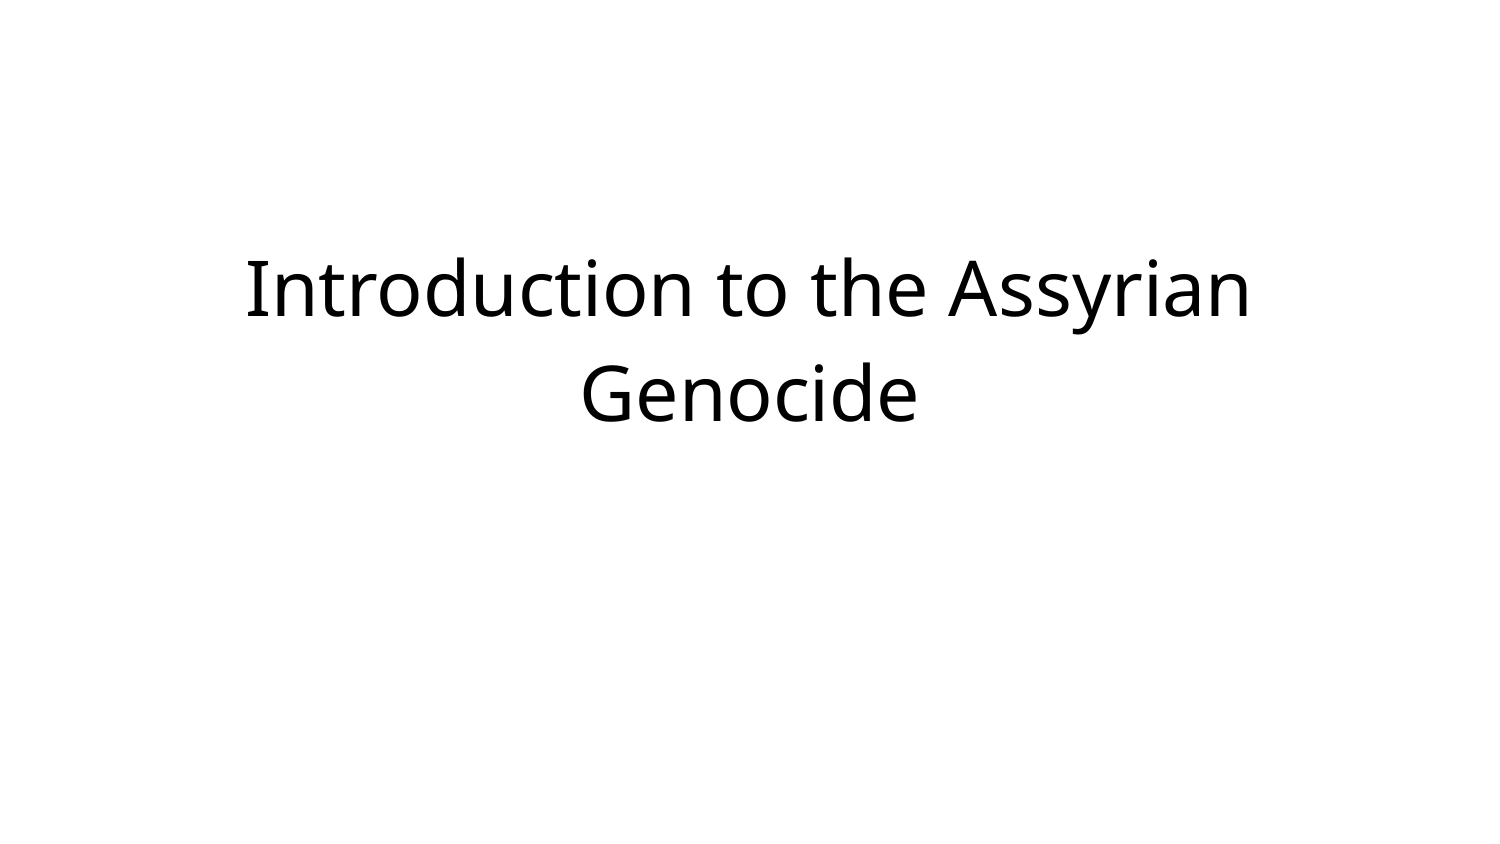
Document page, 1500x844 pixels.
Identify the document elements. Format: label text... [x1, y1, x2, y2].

title Introduction to the Assyrian Genocide [51, 122, 1449, 459]
